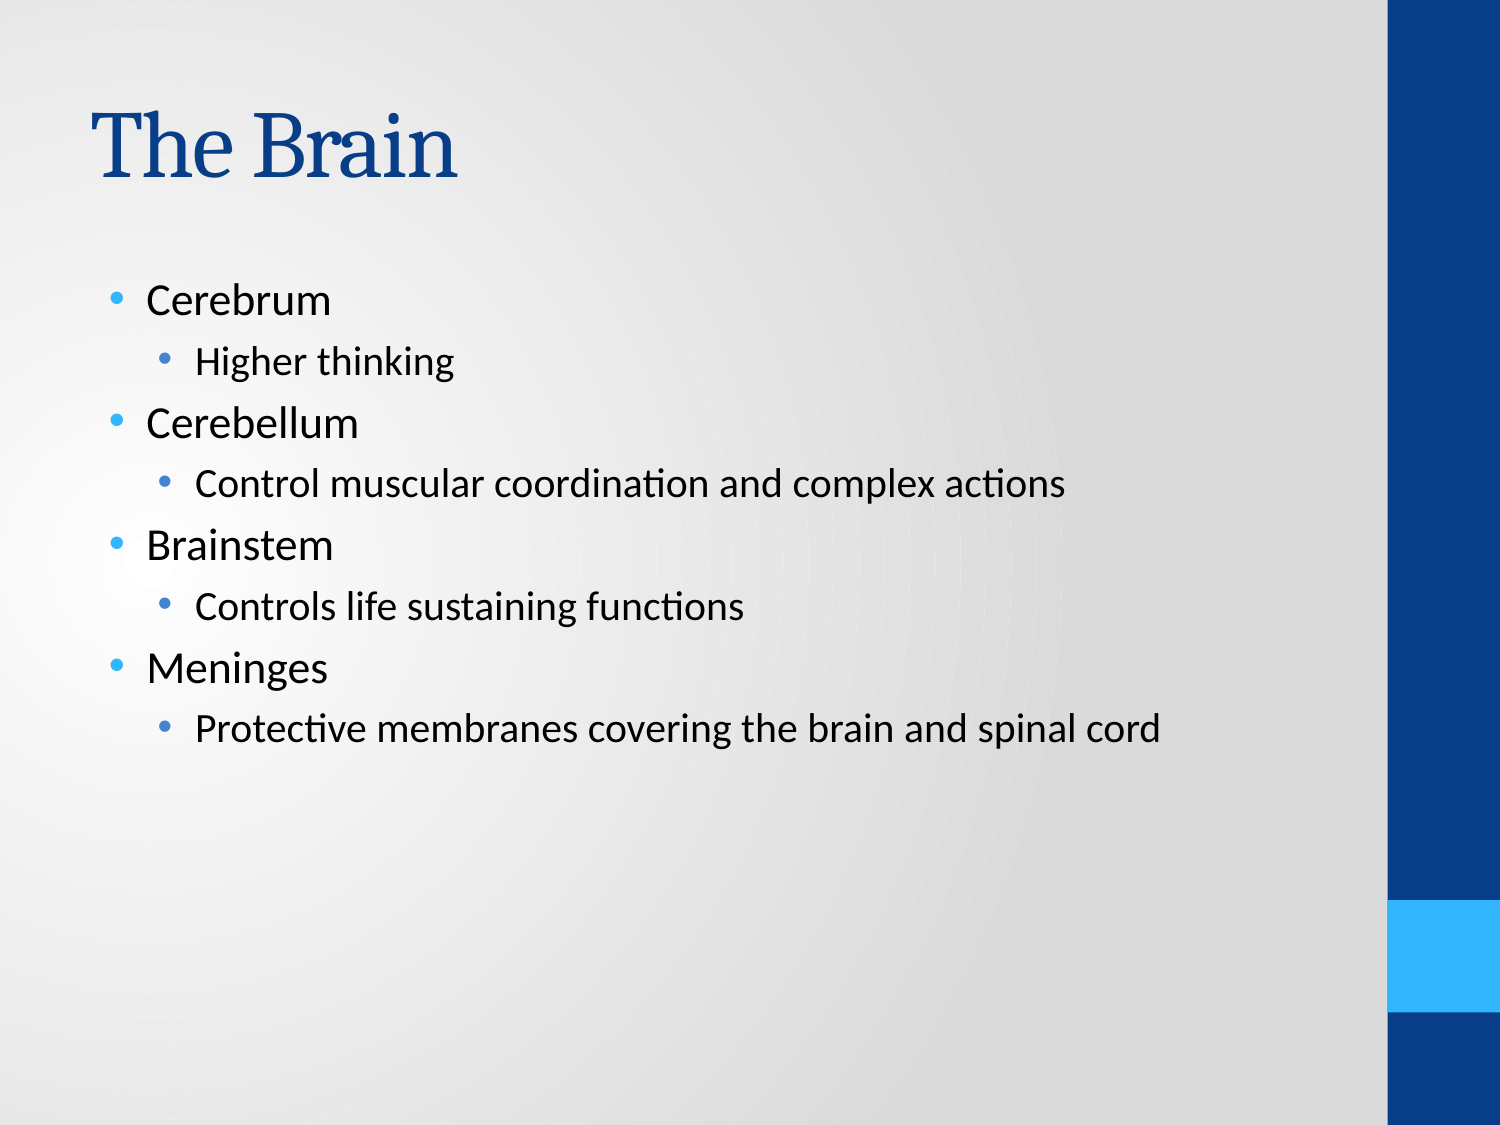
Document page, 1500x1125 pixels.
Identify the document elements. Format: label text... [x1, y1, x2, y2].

title The Brain [75, 45, 1325, 233]
list Cerebrum Higher thinking Cerebellum Control muscular coordination and complex actions Brainstem Controls life sustaining functions Meninges Protective membranes covering the brain and spinal cord [75, 262, 1325, 1050]
